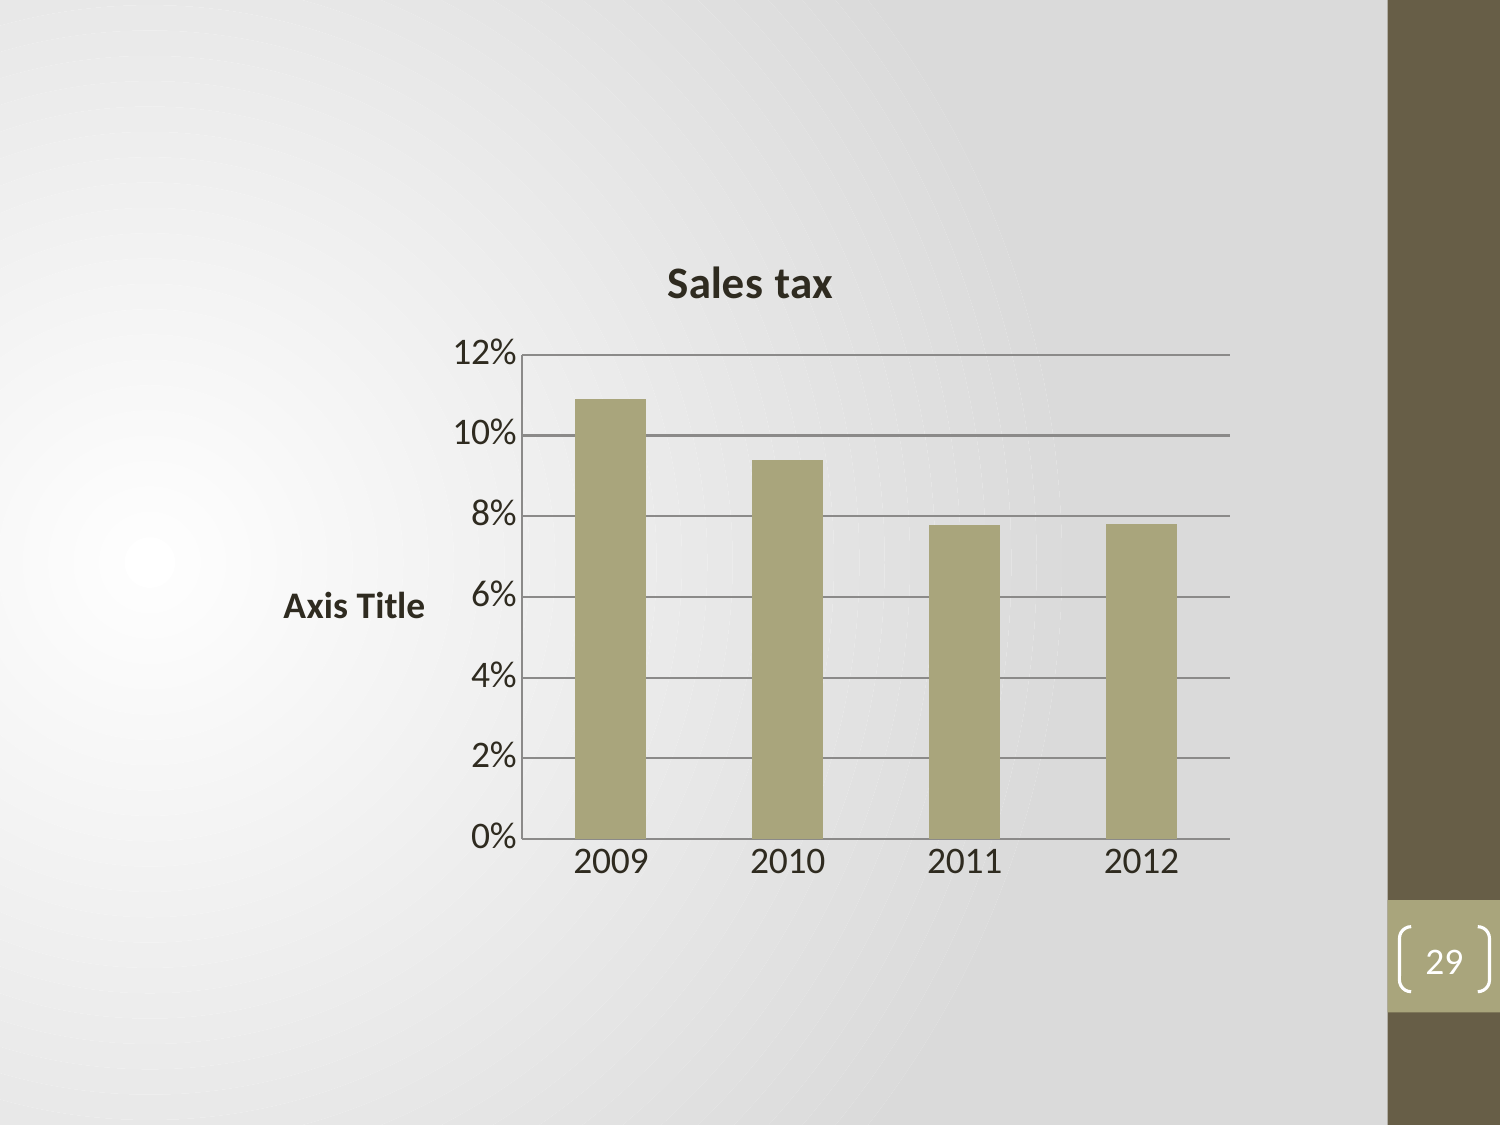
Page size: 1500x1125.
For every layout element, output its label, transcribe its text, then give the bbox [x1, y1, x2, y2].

slide_number 29 [1397, 925, 1492, 994]
chart [249, 228, 1251, 897]
